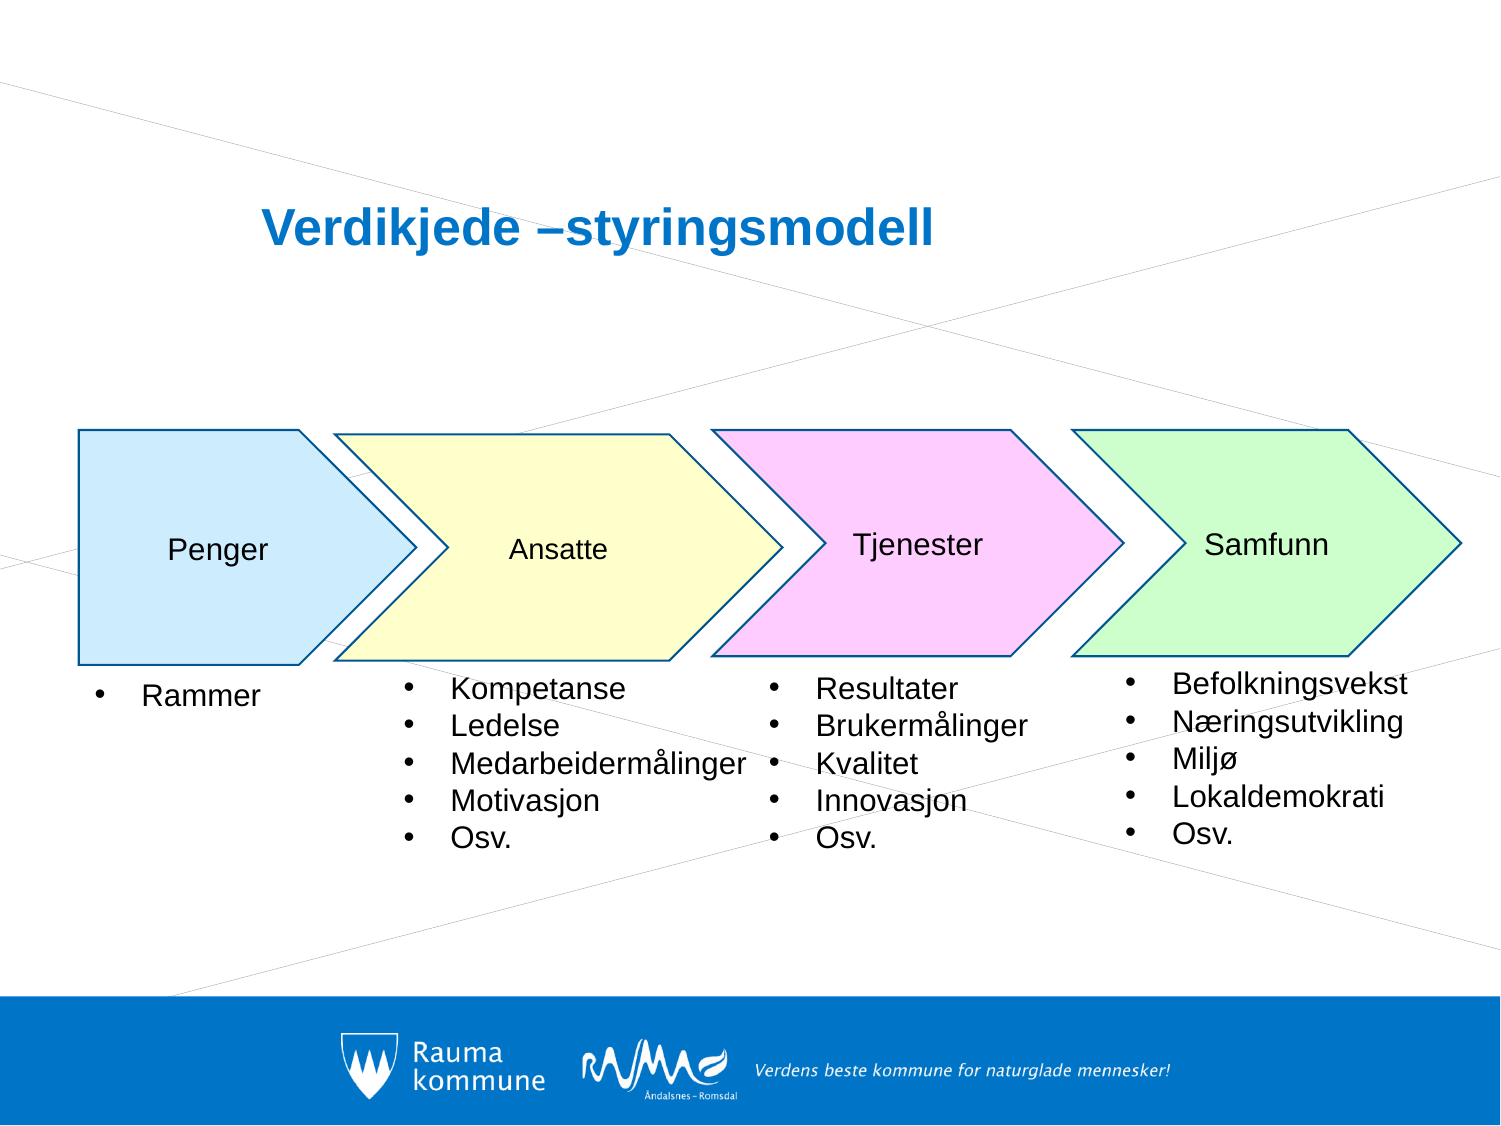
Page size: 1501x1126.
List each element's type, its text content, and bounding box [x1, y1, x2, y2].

text_box Tjenester [709, 428, 1126, 658]
text_box Ansatte [332, 433, 784, 662]
text_box Kompetanse Ledelse Medarbeidermålinger Motivasjon Osv. [388, 660, 754, 863]
text_box Penger [77, 428, 418, 666]
title Verdikjede –styringsmodell [261, 128, 1410, 258]
text_box Samfunn [1070, 428, 1463, 658]
text_box Resultater Brukermålinger Kvalitet Innovasjon Osv. [754, 660, 1044, 863]
text_box Befolkningsvekst Næringsutvikling Miljø Lokaldemokrati Osv. [1110, 656, 1424, 859]
picture [341, 1033, 1501, 1126]
text_box Rammer [79, 667, 277, 758]
